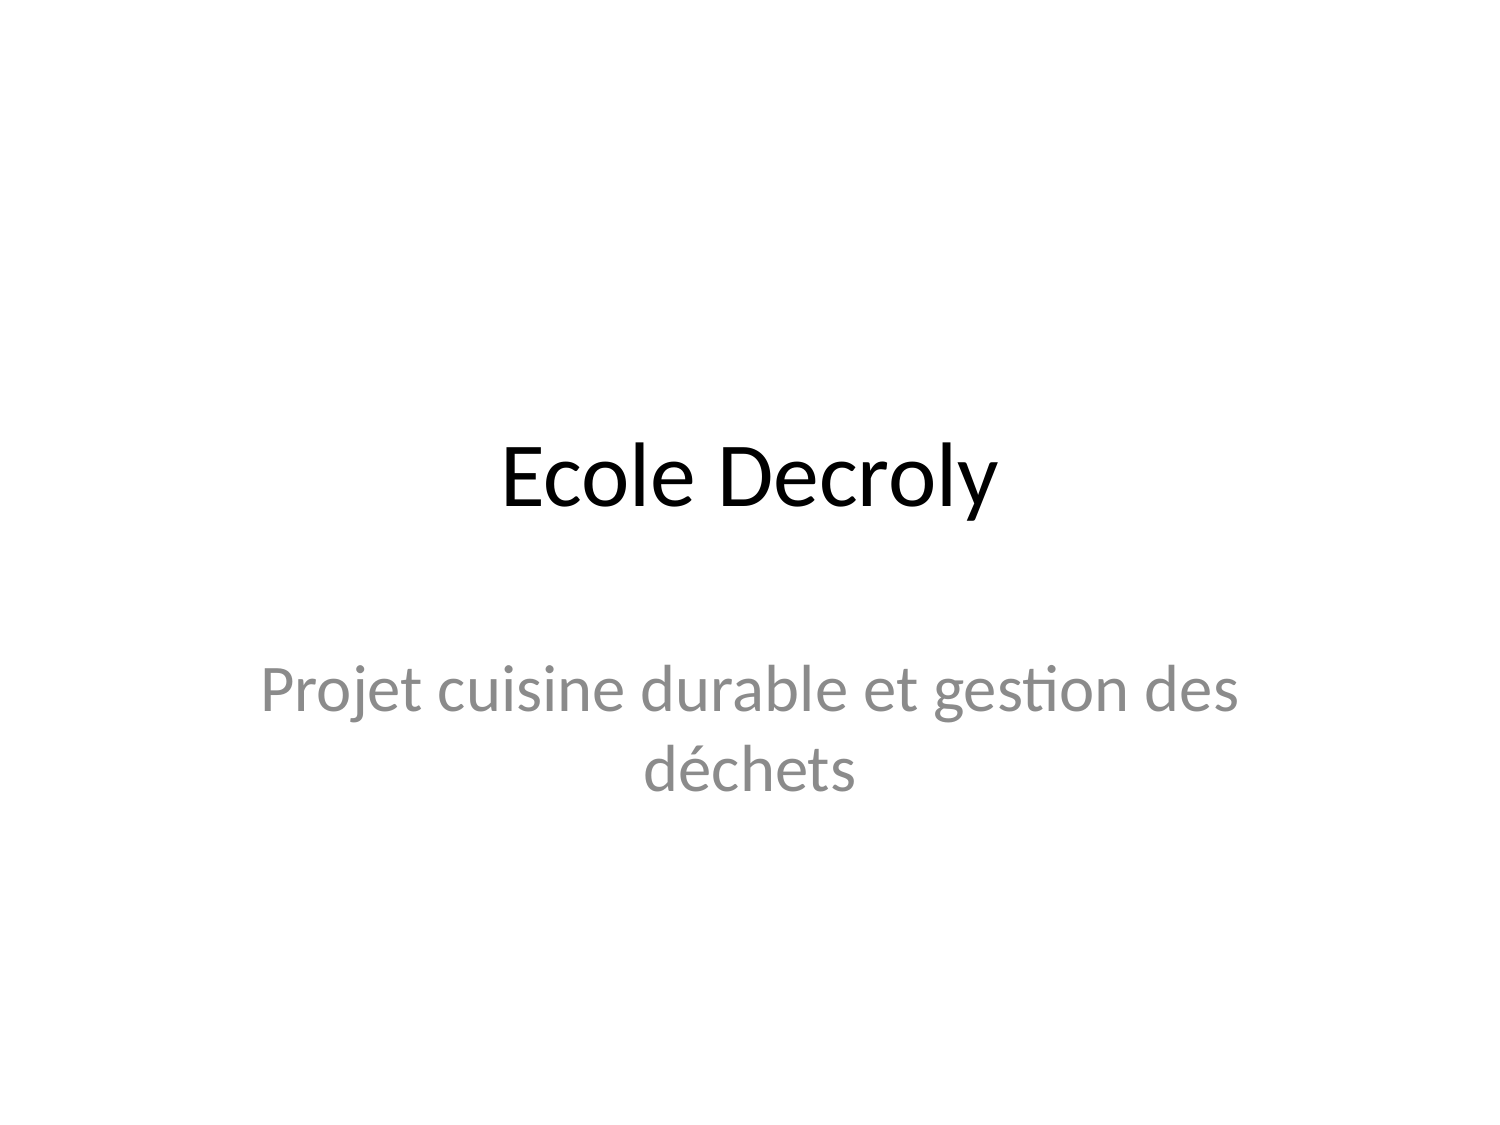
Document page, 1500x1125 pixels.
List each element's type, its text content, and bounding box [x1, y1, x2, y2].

title Ecole Decroly [112, 349, 1388, 591]
subtitle Projet cuisine durable et gestion des déchets [225, 637, 1275, 925]
